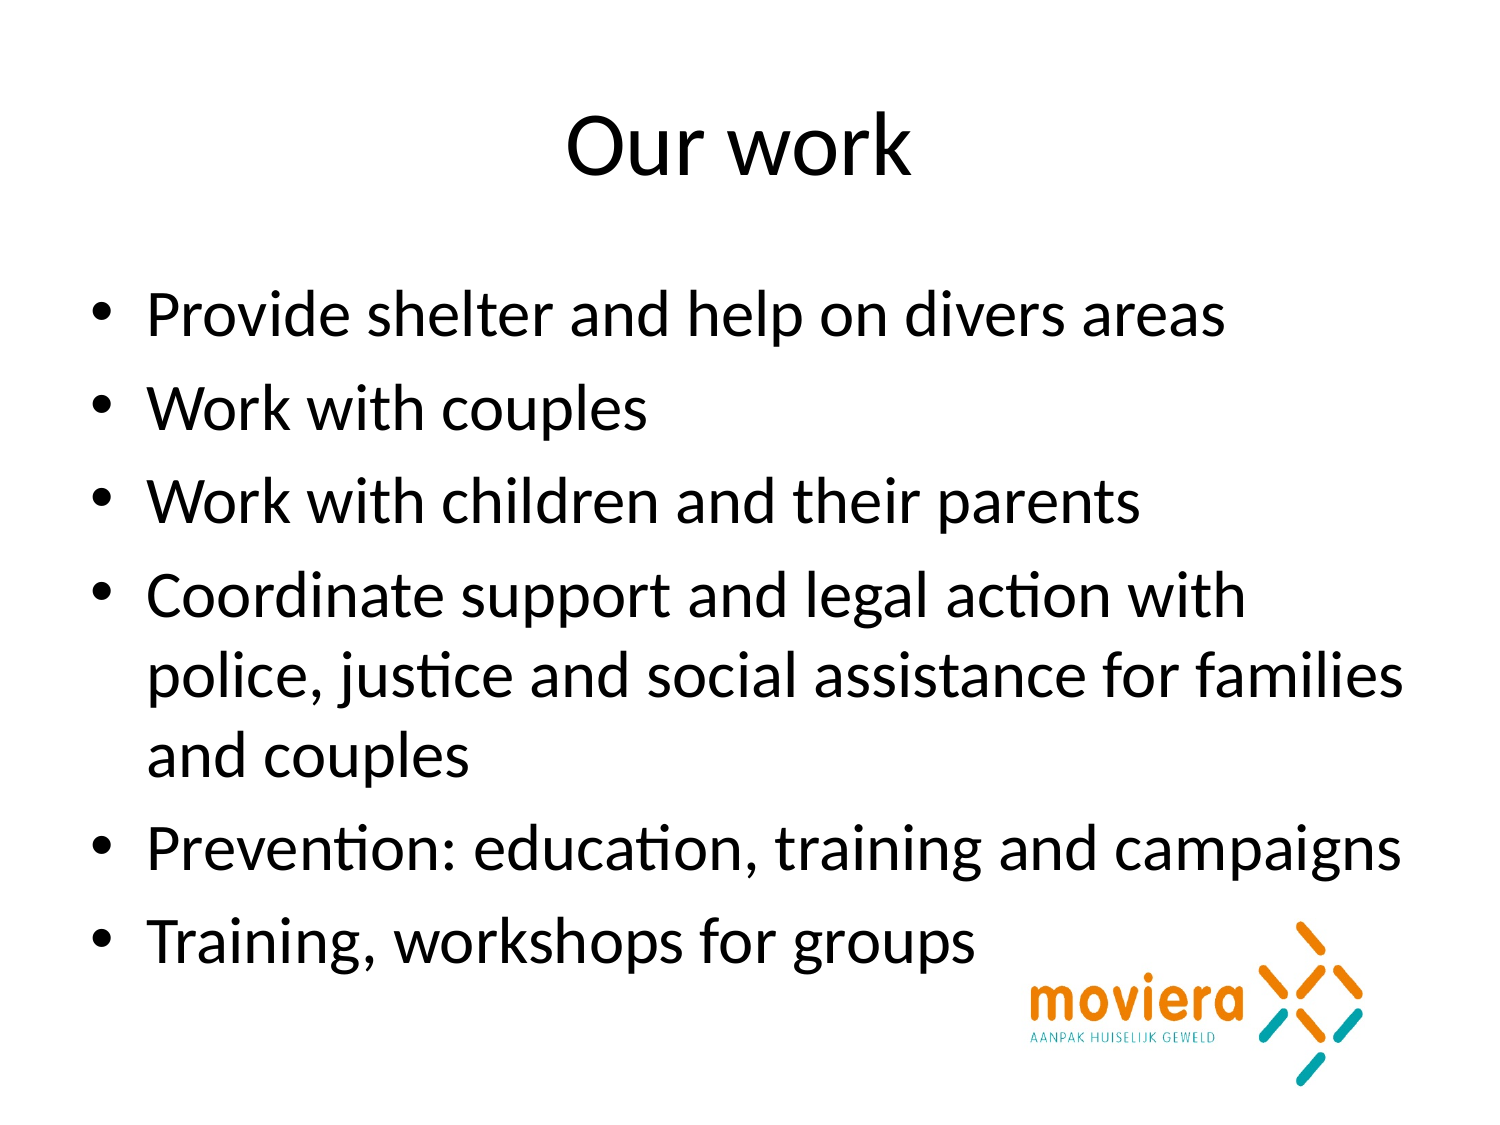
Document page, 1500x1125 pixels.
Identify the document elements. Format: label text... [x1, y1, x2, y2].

title Our work [75, 45, 1425, 233]
list Provide shelter and help on divers areas Work with couples Work with children and their parents Coordinate support and legal action with police, justice and social assistance for families and couples Prevention: education, training and campaigns Training, workshops for groups [75, 262, 1425, 1005]
picture [1010, 918, 1365, 1089]
